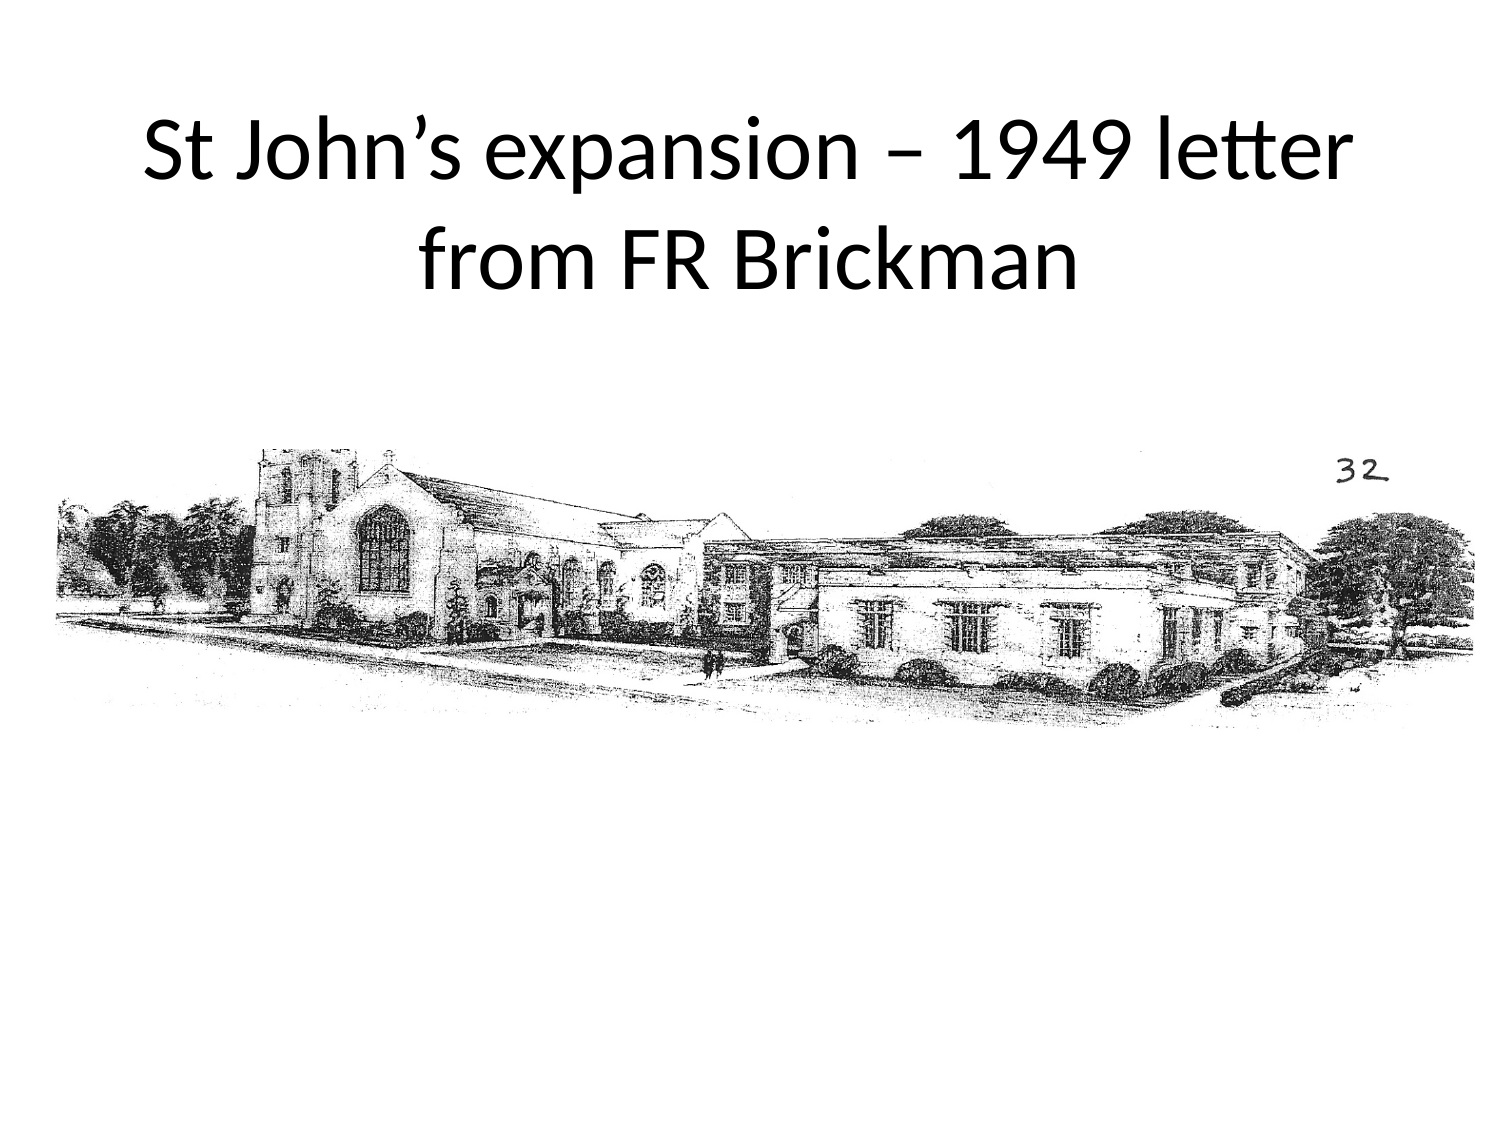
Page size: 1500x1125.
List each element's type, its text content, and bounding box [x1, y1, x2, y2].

title St John’s expansion – 1949 letter from FR Brickman [75, 45, 1425, 350]
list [26, 449, 1476, 763]
